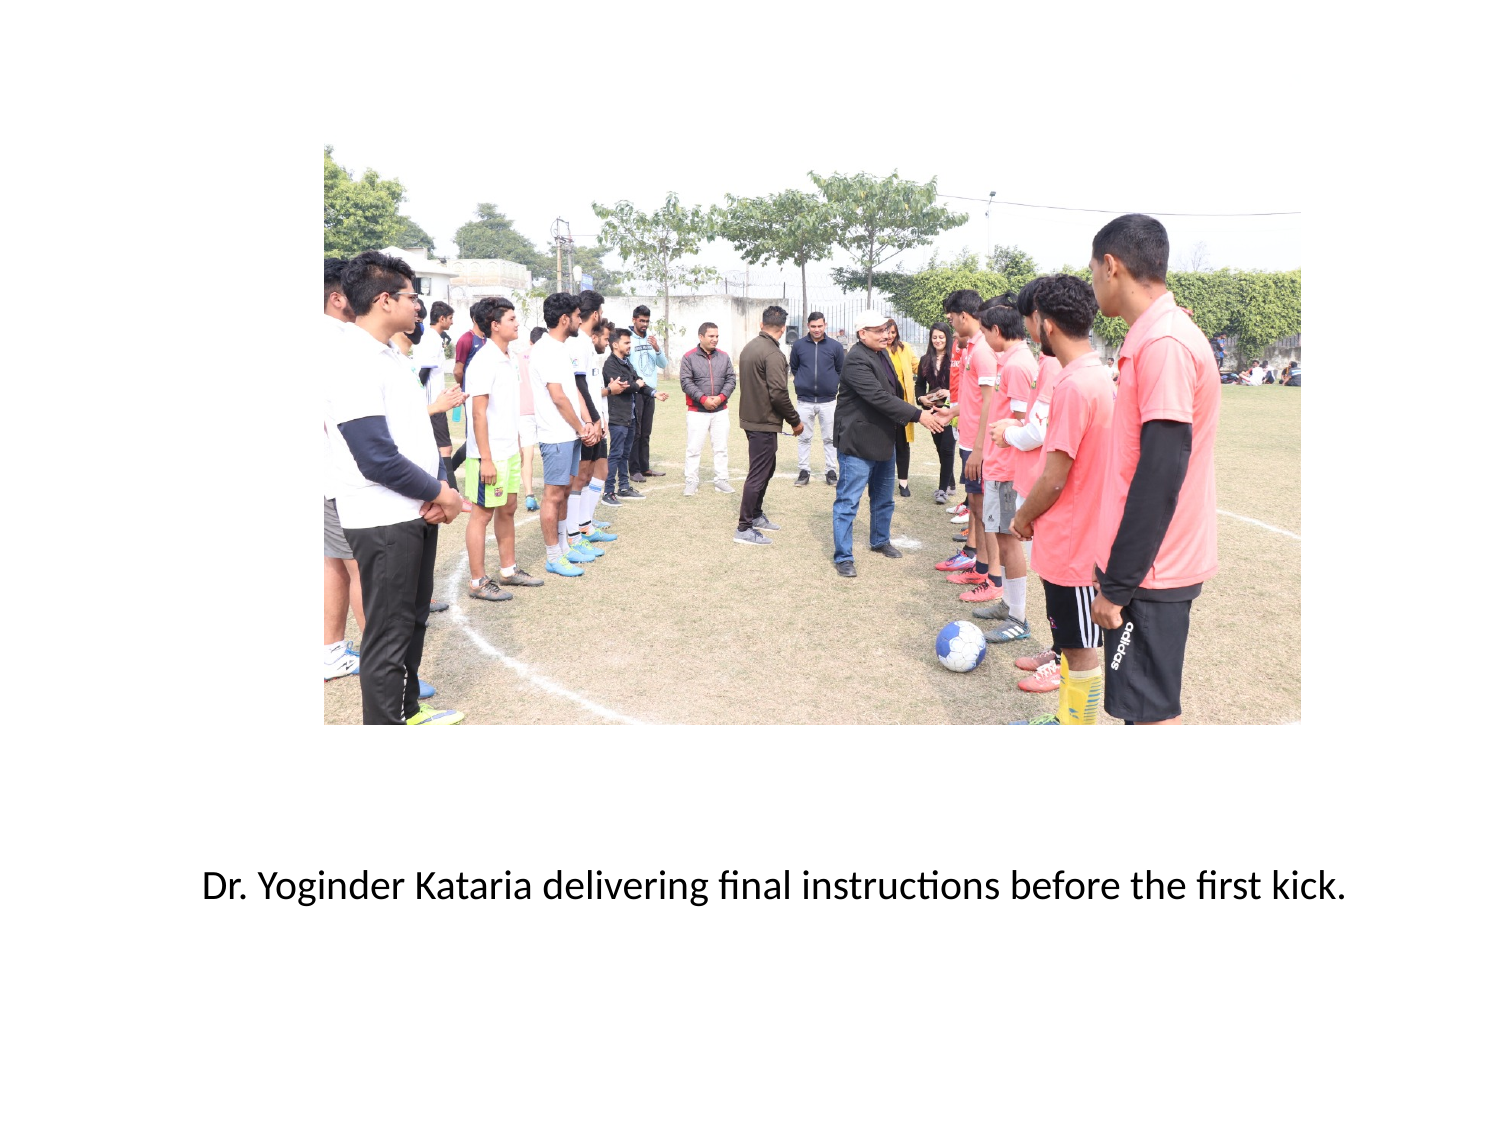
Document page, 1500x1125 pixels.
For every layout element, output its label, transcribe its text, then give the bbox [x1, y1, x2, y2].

list Dr. Yoginder Kataria delivering final instructions before the first kick. [75, 849, 1475, 1005]
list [324, 74, 1301, 726]
